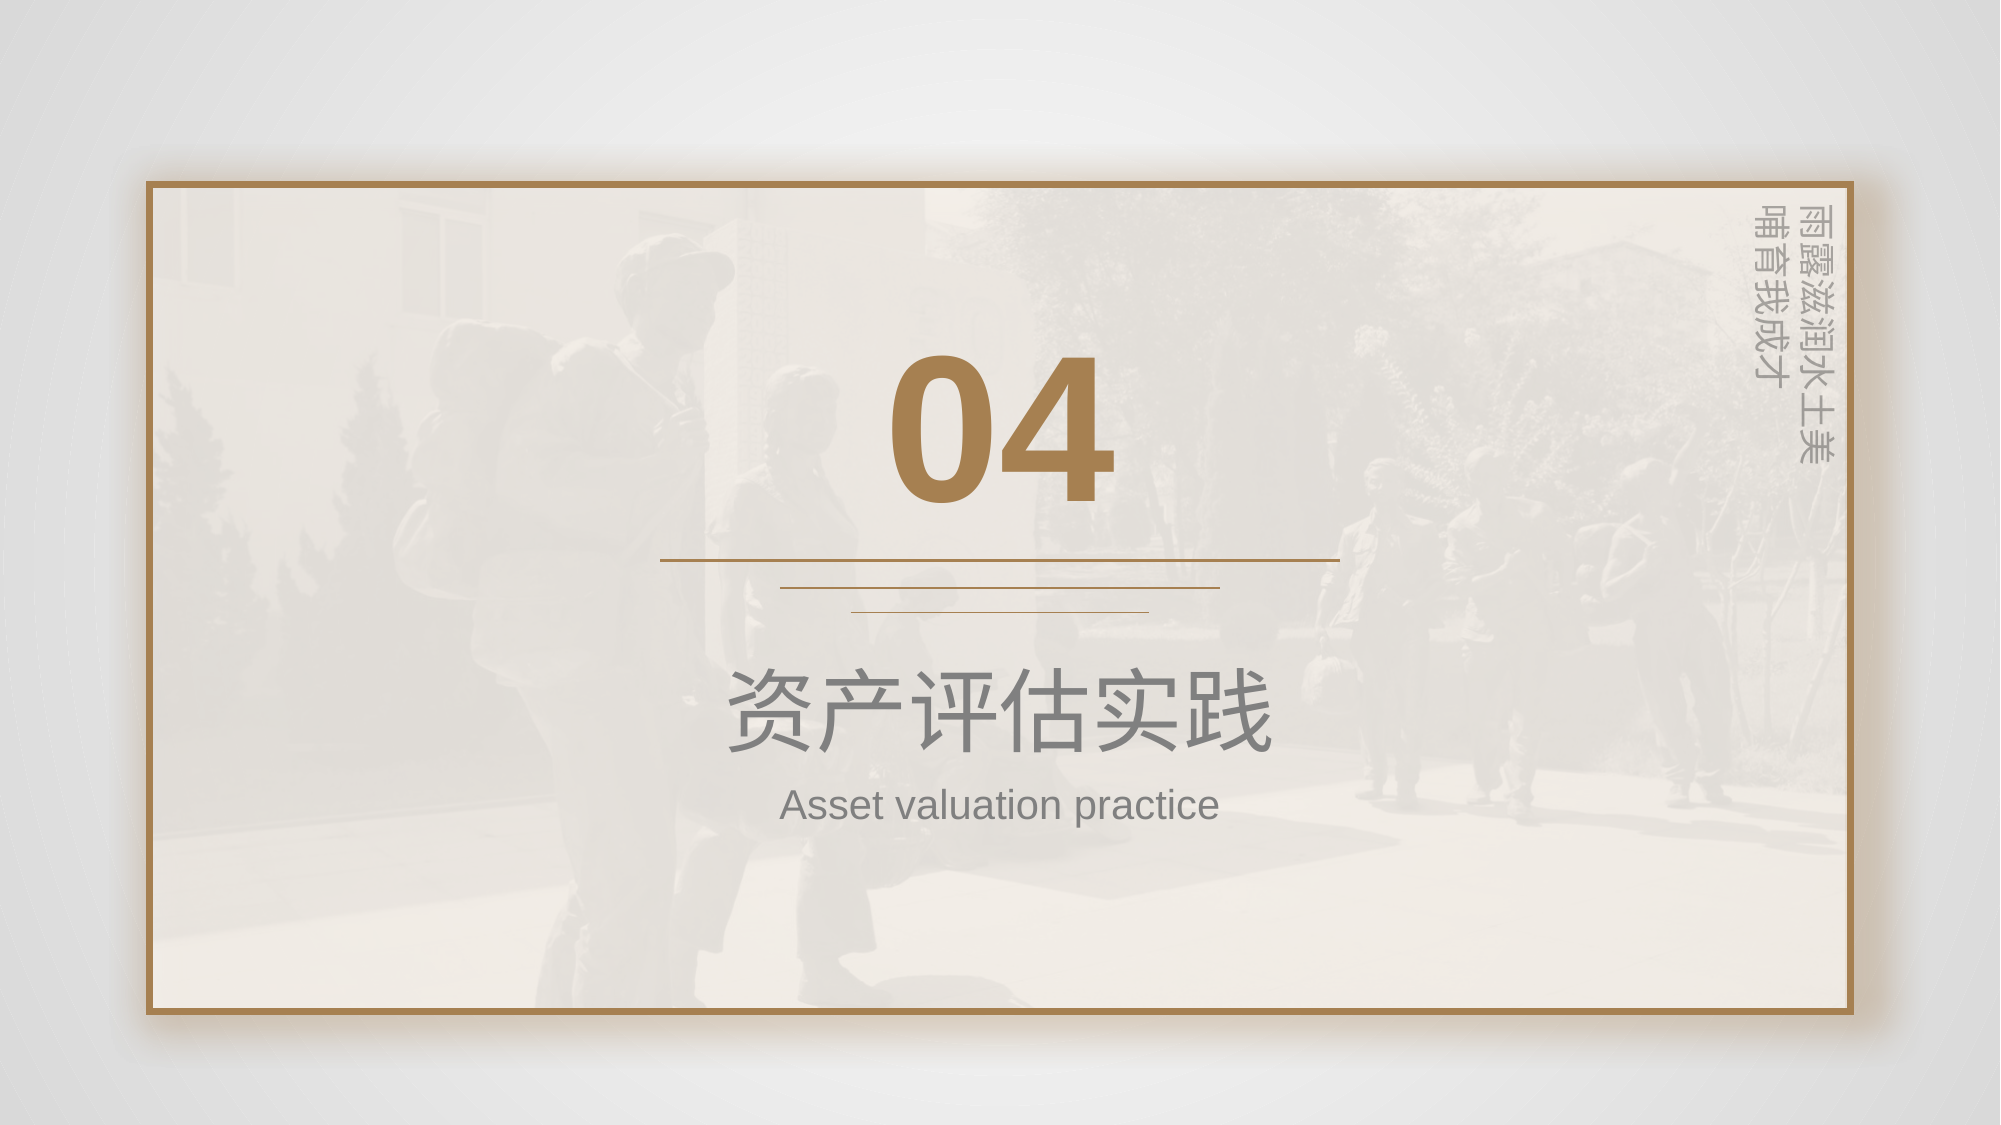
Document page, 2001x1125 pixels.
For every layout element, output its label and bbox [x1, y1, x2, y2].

picture [149, 185, 1851, 1012]
